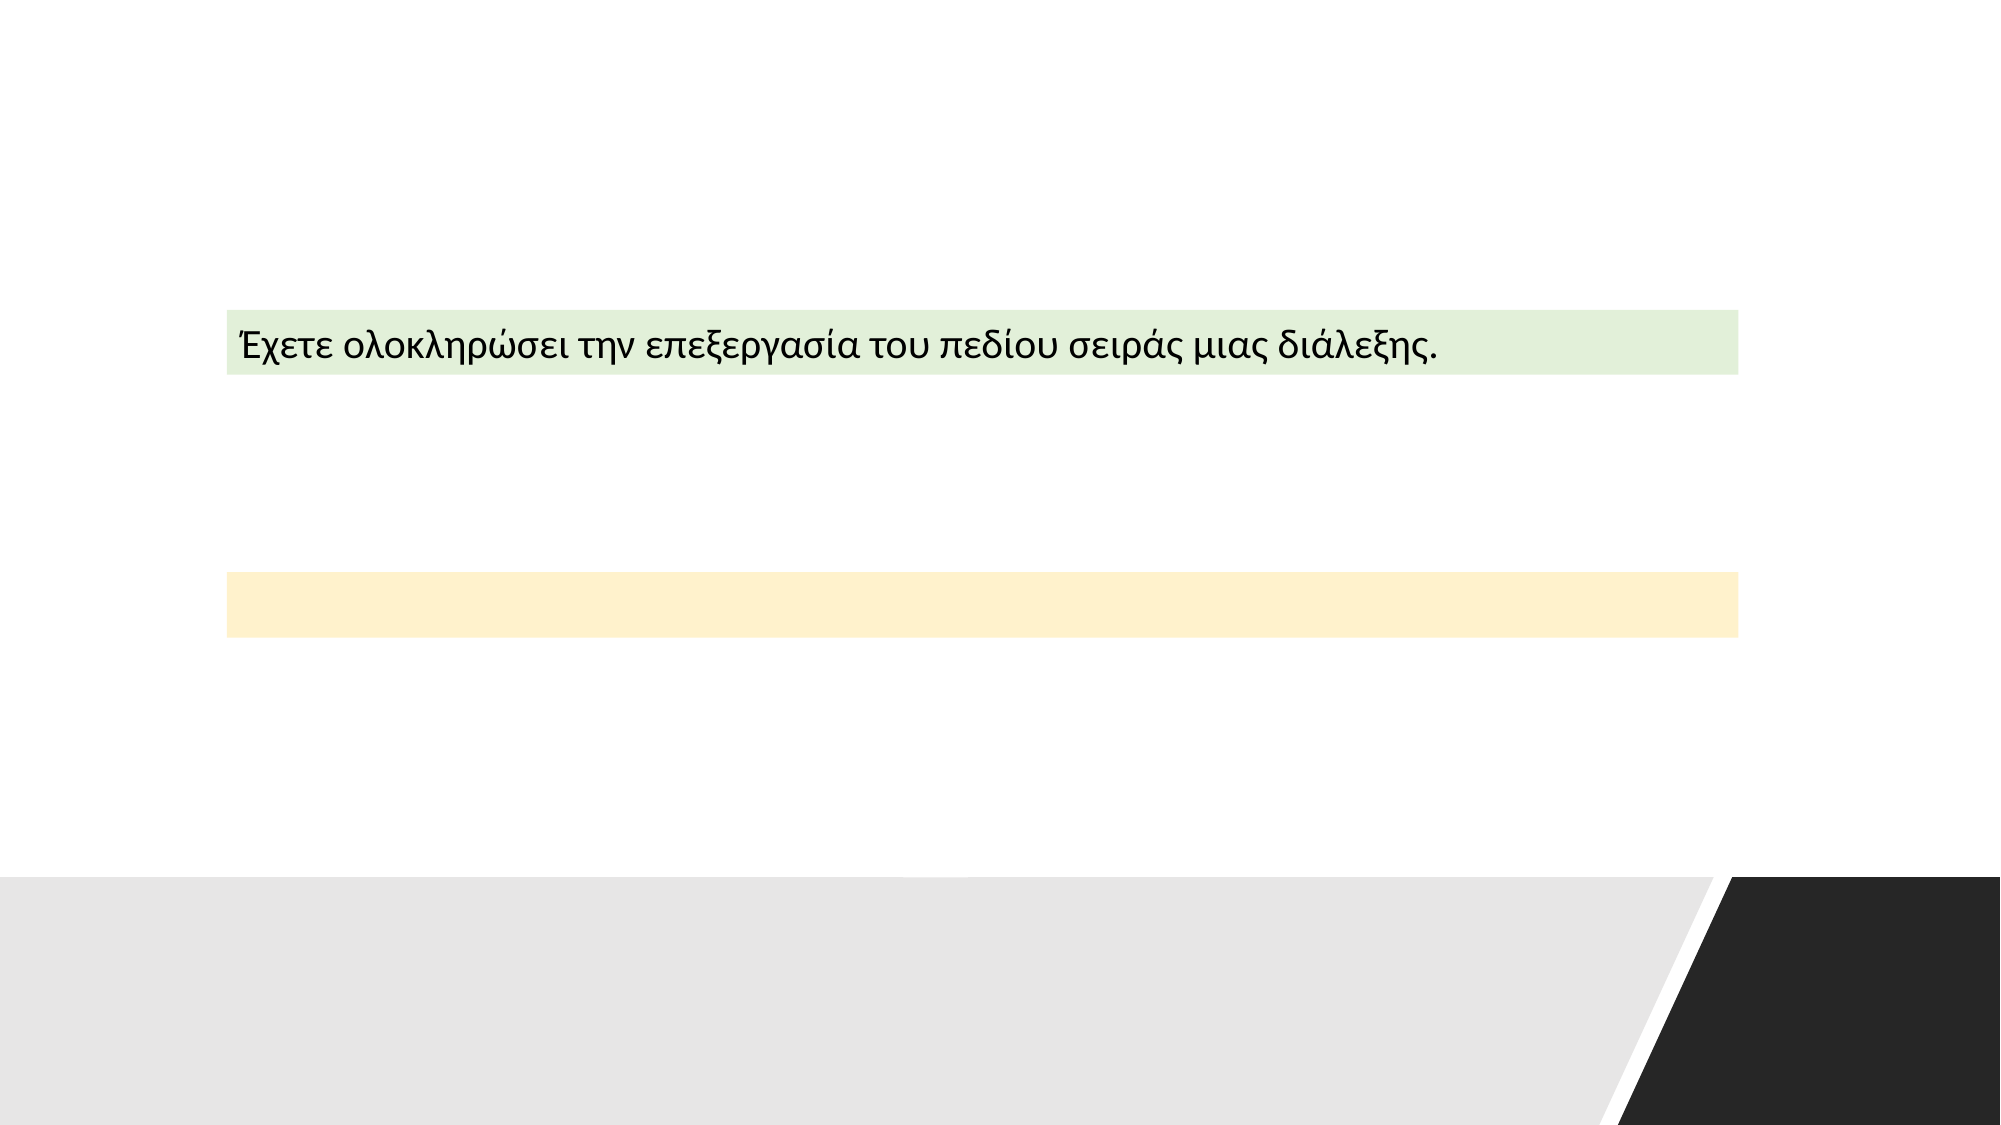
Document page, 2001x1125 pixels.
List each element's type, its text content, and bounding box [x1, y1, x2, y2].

text_box [226, 572, 1739, 638]
text_box Έχετε ολοκληρώσει την επεξεργασία του πεδίου σειράς μιας διάλεξης. [226, 309, 1739, 375]
text_box [1616, 875, 2000, 1125]
text_box [0, 875, 1716, 1125]
